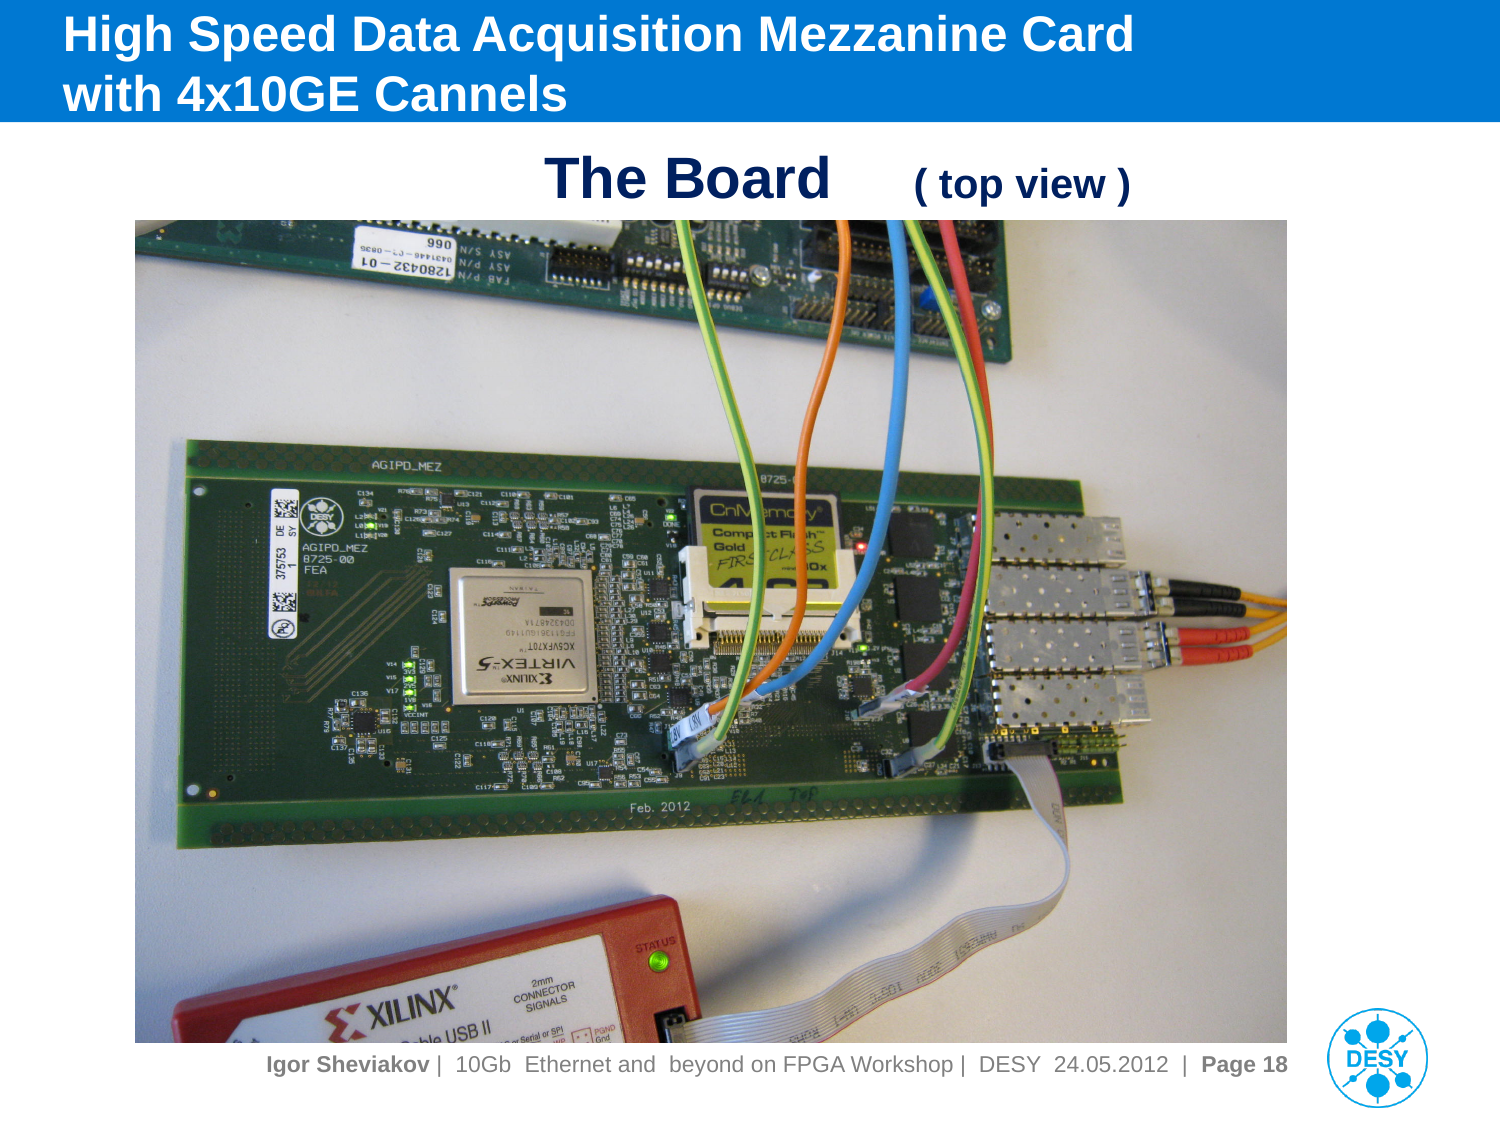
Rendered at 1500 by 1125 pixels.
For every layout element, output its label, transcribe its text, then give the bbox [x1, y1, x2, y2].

picture [1387, 1008, 1428, 1046]
title High Speed Data Acquisition Mezzanine Card with 4x10GE Cannels [47, 16, 1446, 107]
picture [1391, 1071, 1428, 1108]
picture [1327, 1008, 1368, 1049]
text_box The Board ( top view ) [529, 133, 1266, 218]
picture [1330, 1011, 1426, 1106]
picture [1327, 1068, 1365, 1108]
picture [135, 220, 1287, 1043]
